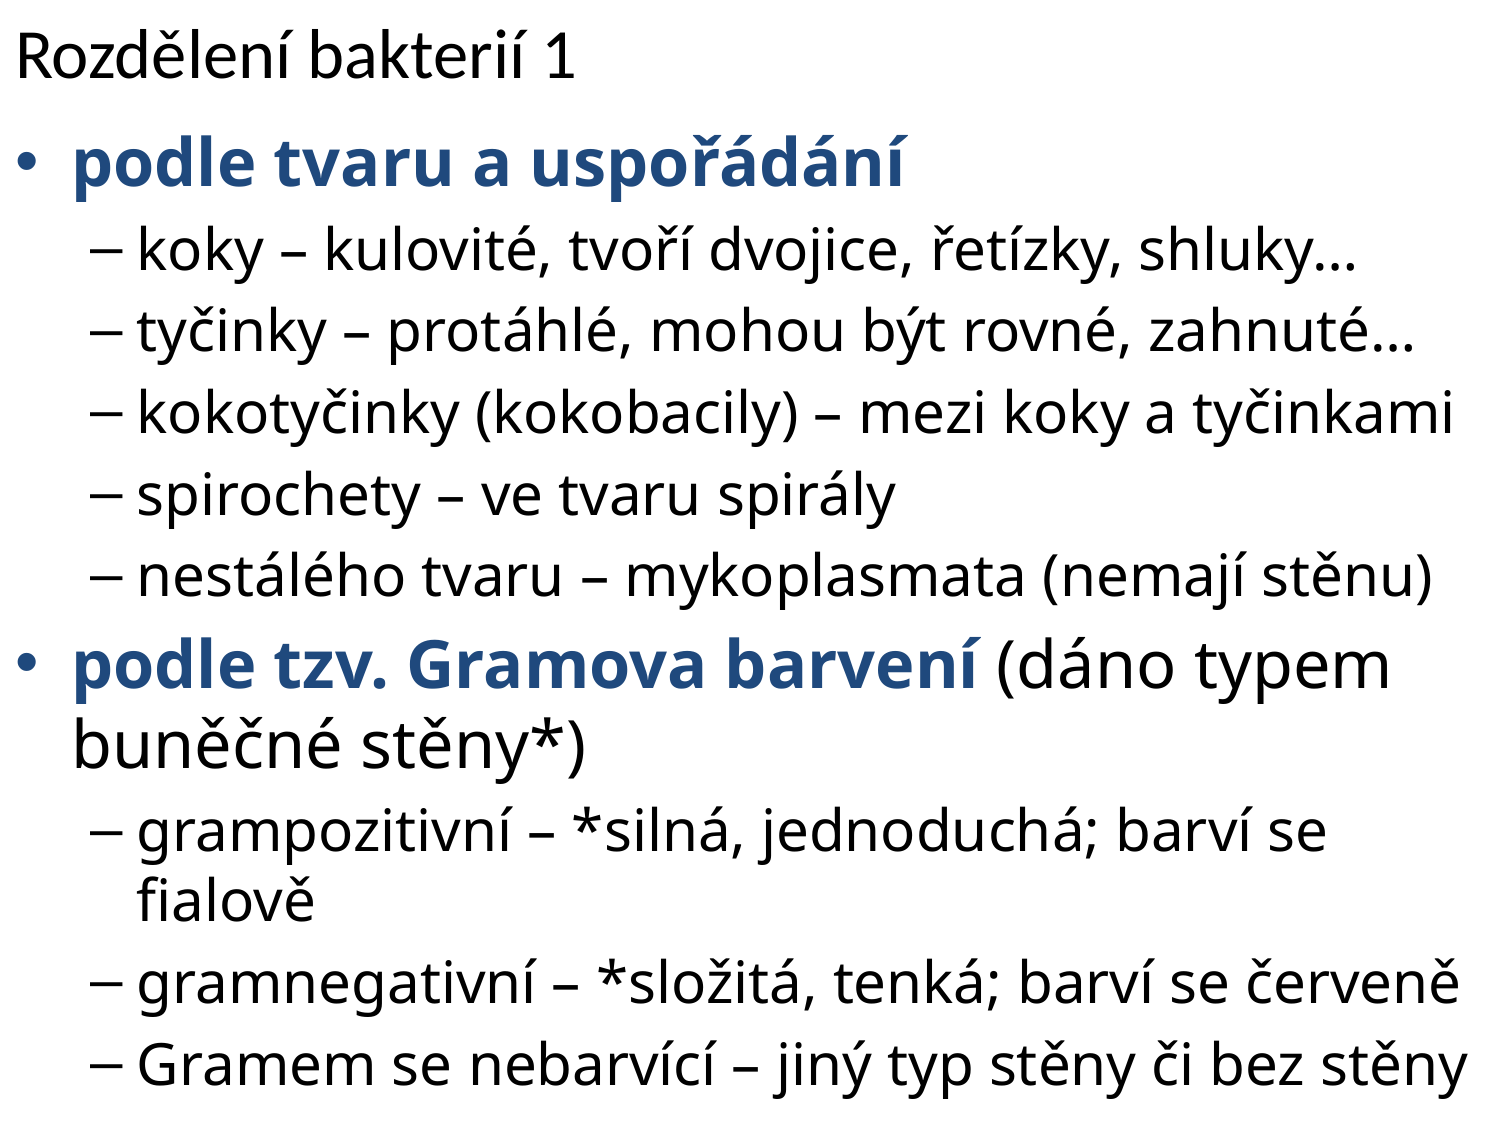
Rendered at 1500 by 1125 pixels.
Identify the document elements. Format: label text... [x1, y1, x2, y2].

list podle tvaru a uspořádání koky – kulovité, tvoří dvojice, řetízky, shluky… tyčinky – protáhlé, mohou být rovné, zahnuté… kokotyčinky (kokobacily) – mezi koky a tyčinkami spirochety – ve tvaru spirály nestálého tvaru – mykoplasmata (nemají stěnu) podle tzv. Gramova barvení (dáno typem buněčné stěny*) grampozitivní – *silná, jednoduchá; barví se fialově gramnegativní – *složitá, tenká; barví se červeně Gramem se nebarvící – jiný typ stěny či bez stěny [0, 112, 1500, 1125]
title Rozdělení bakterií 1 [0, 0, 863, 100]
